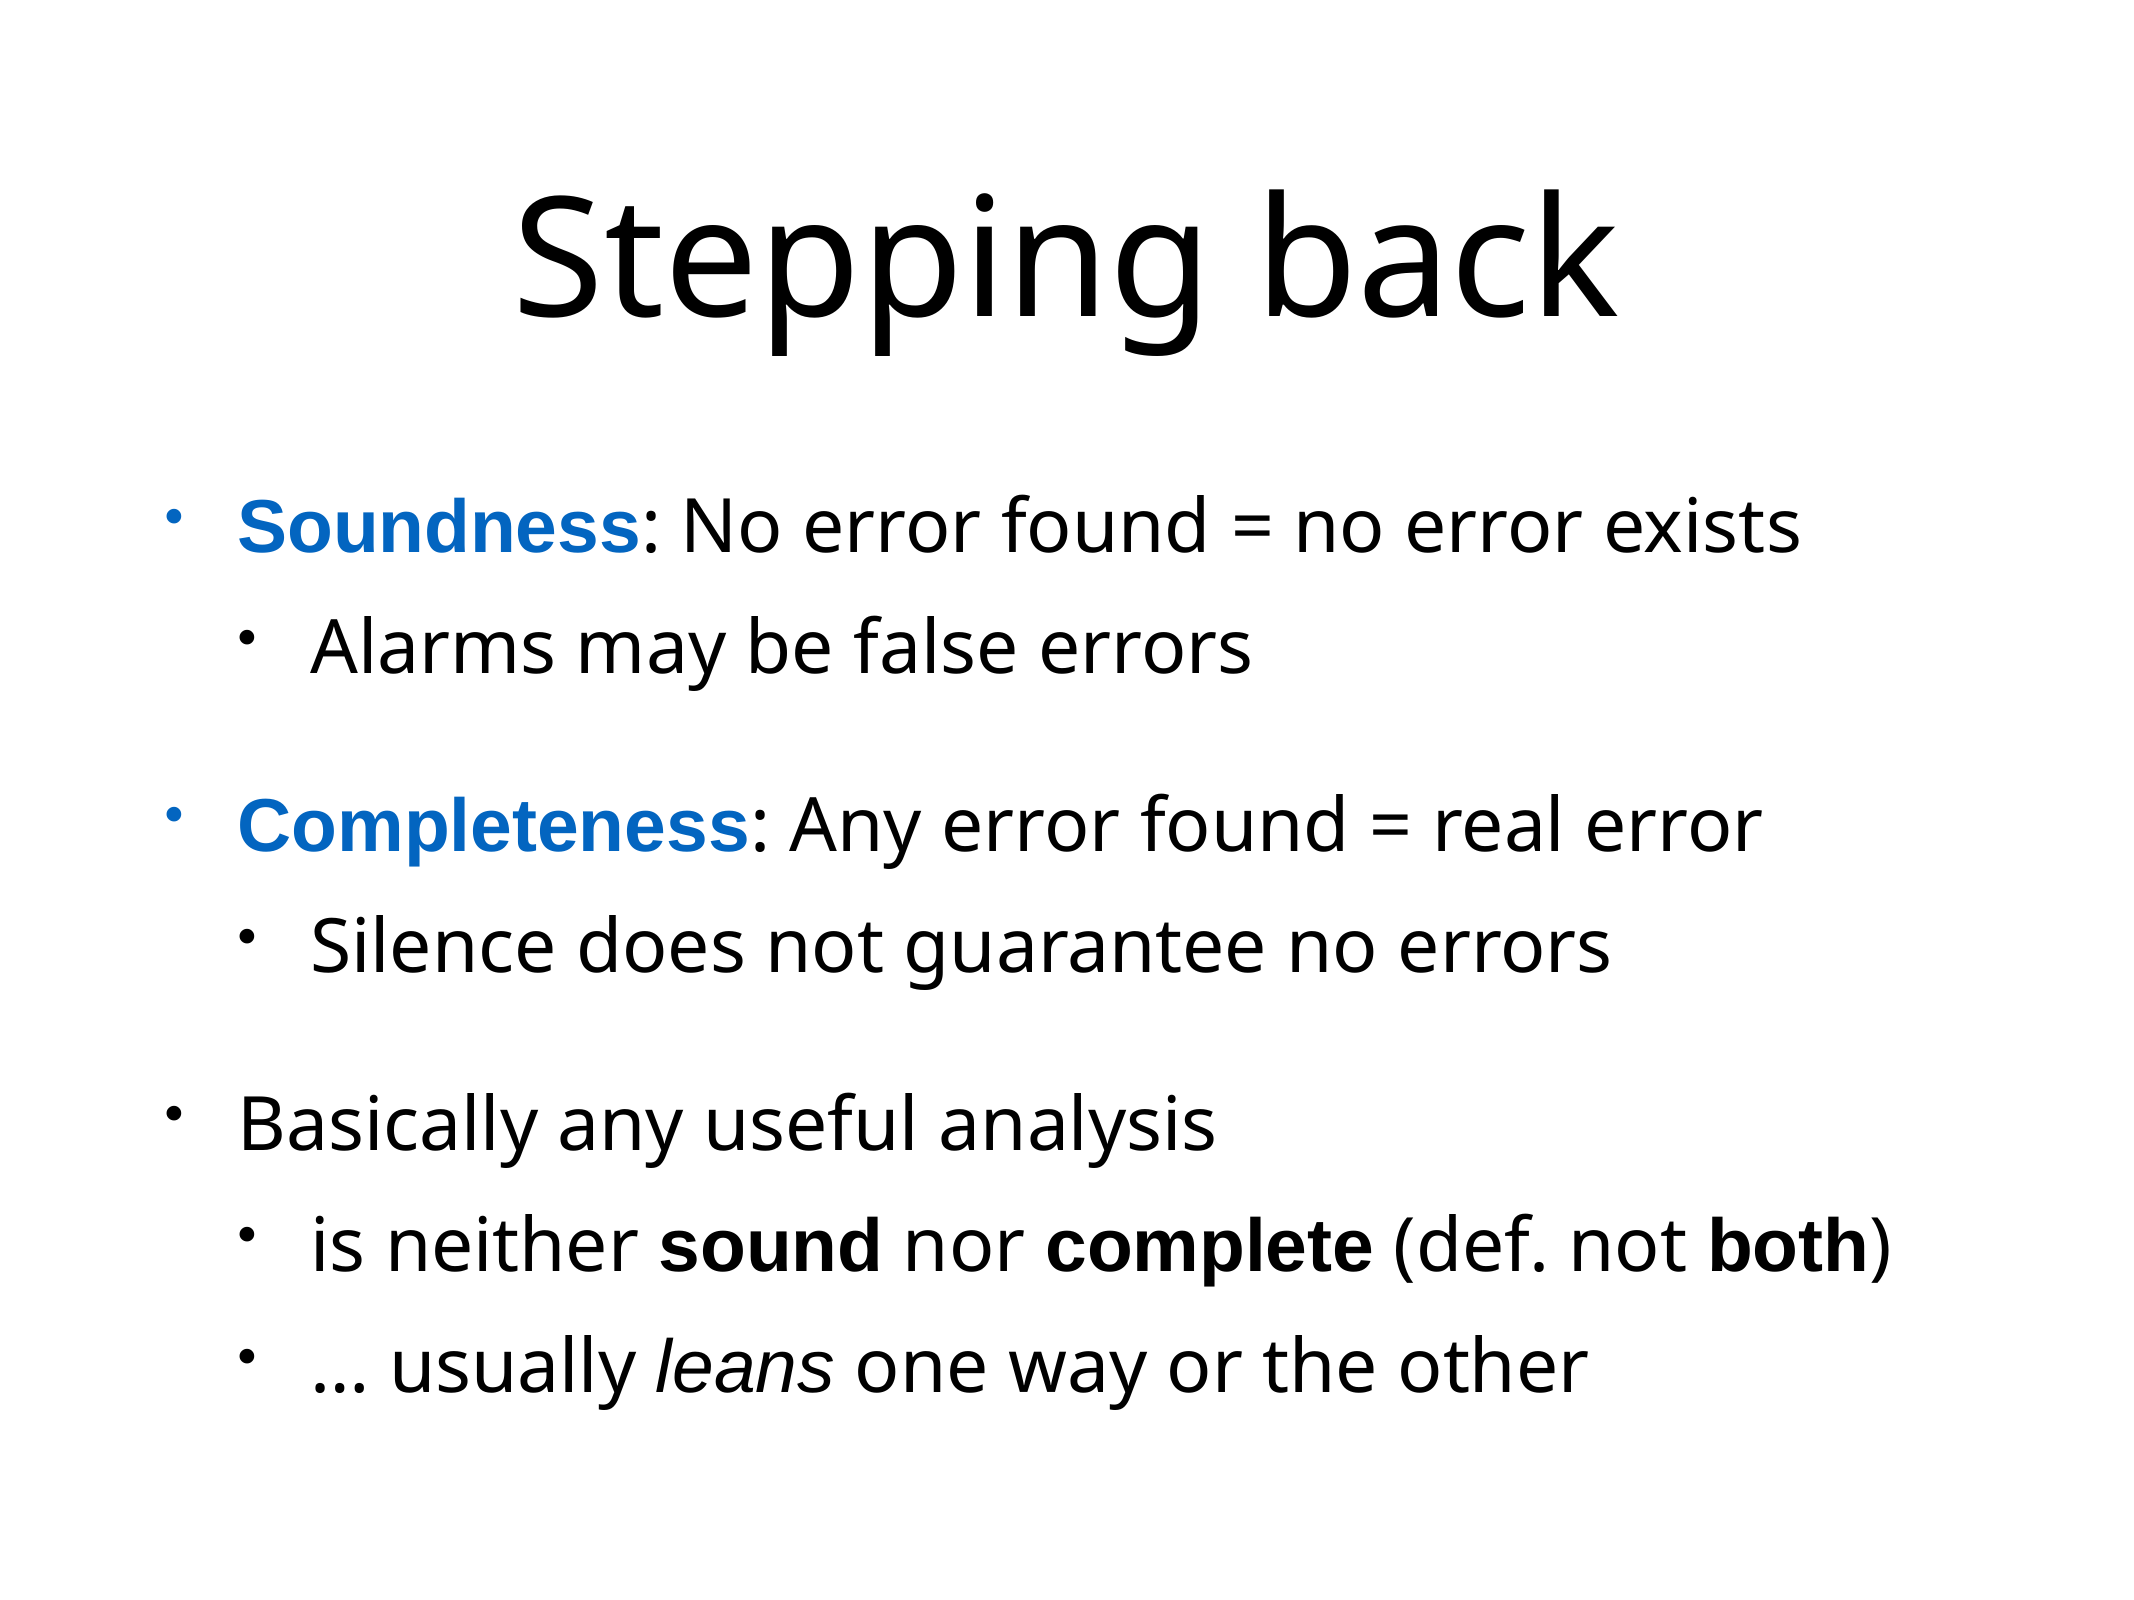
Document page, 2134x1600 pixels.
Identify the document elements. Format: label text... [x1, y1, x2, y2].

title Stepping back [155, 72, 1978, 426]
list Soundness: No error found = no error exists Alarms may be false errors Completeness: Any error found = real error Silence does not guarantee no errors Basically any useful analysis is neither sound nor complete (def. not both) … usually leans one way or the other [155, 426, 1978, 1459]
